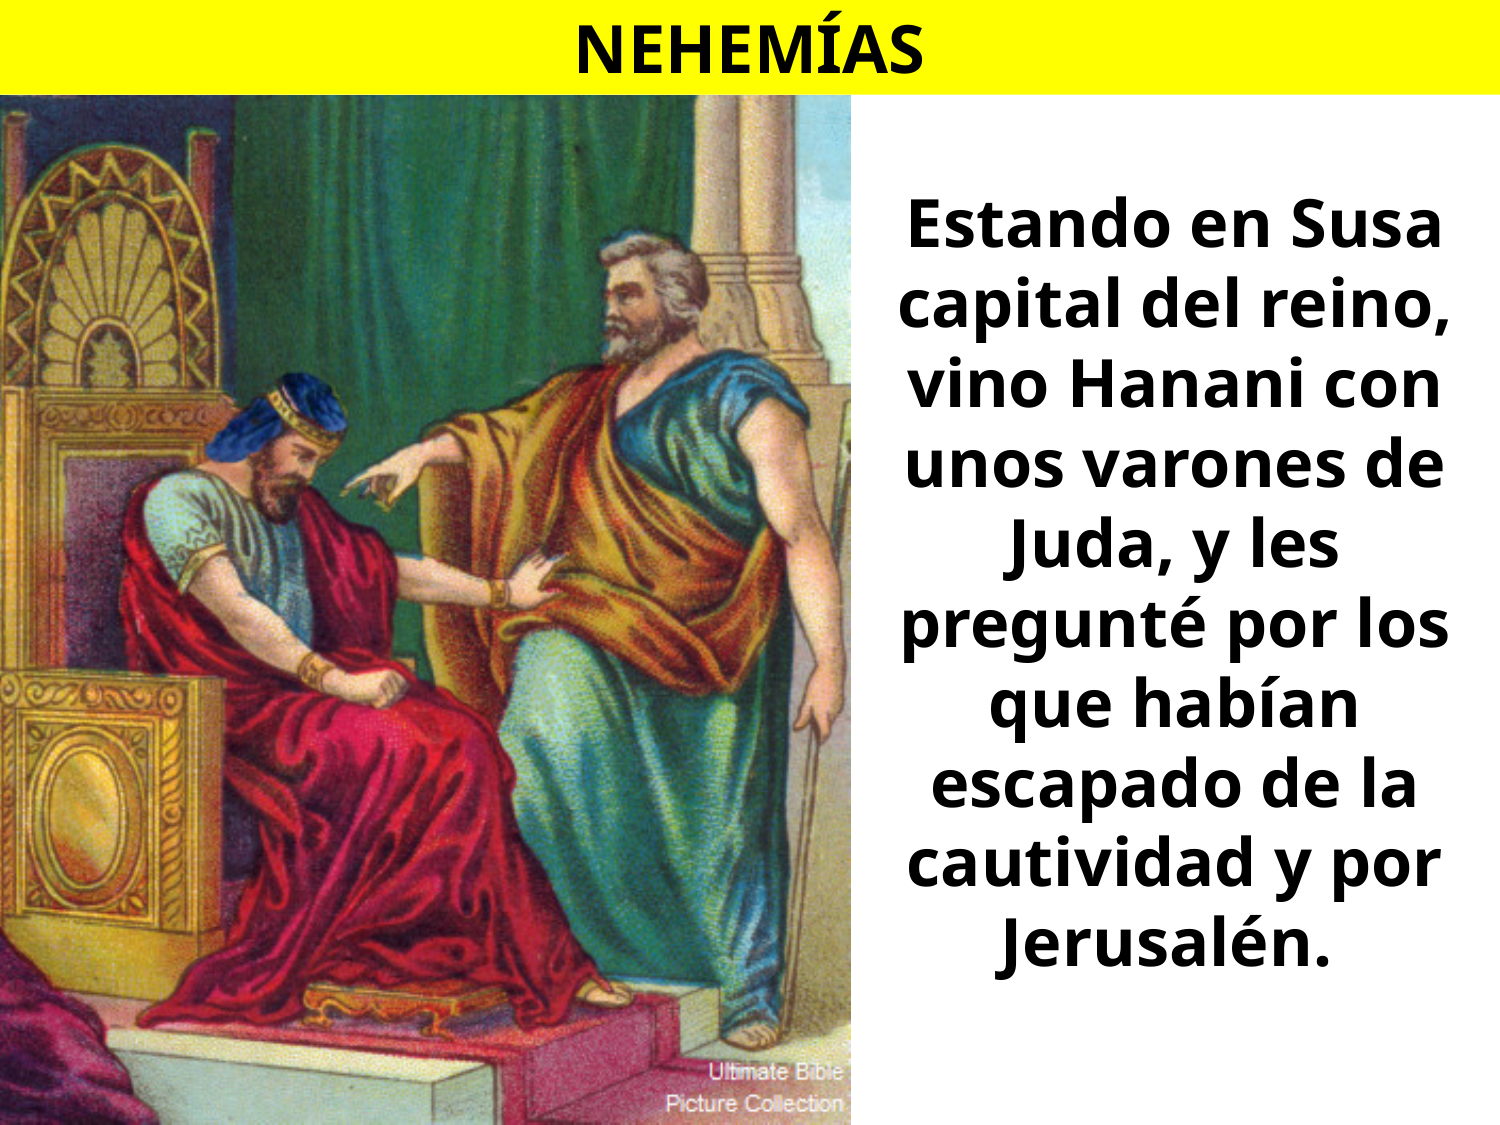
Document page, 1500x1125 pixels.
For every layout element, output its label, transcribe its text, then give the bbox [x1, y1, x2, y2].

text_box Estando en Susa capital del reino, vino Hanani con unos varones de Juda, y les pregunté por los que habían escapado de la cautividad y por Jerusalén. [851, 173, 1500, 988]
text_box NEHEMÍAS [0, 0, 1500, 95]
picture [0, 95, 851, 1125]
